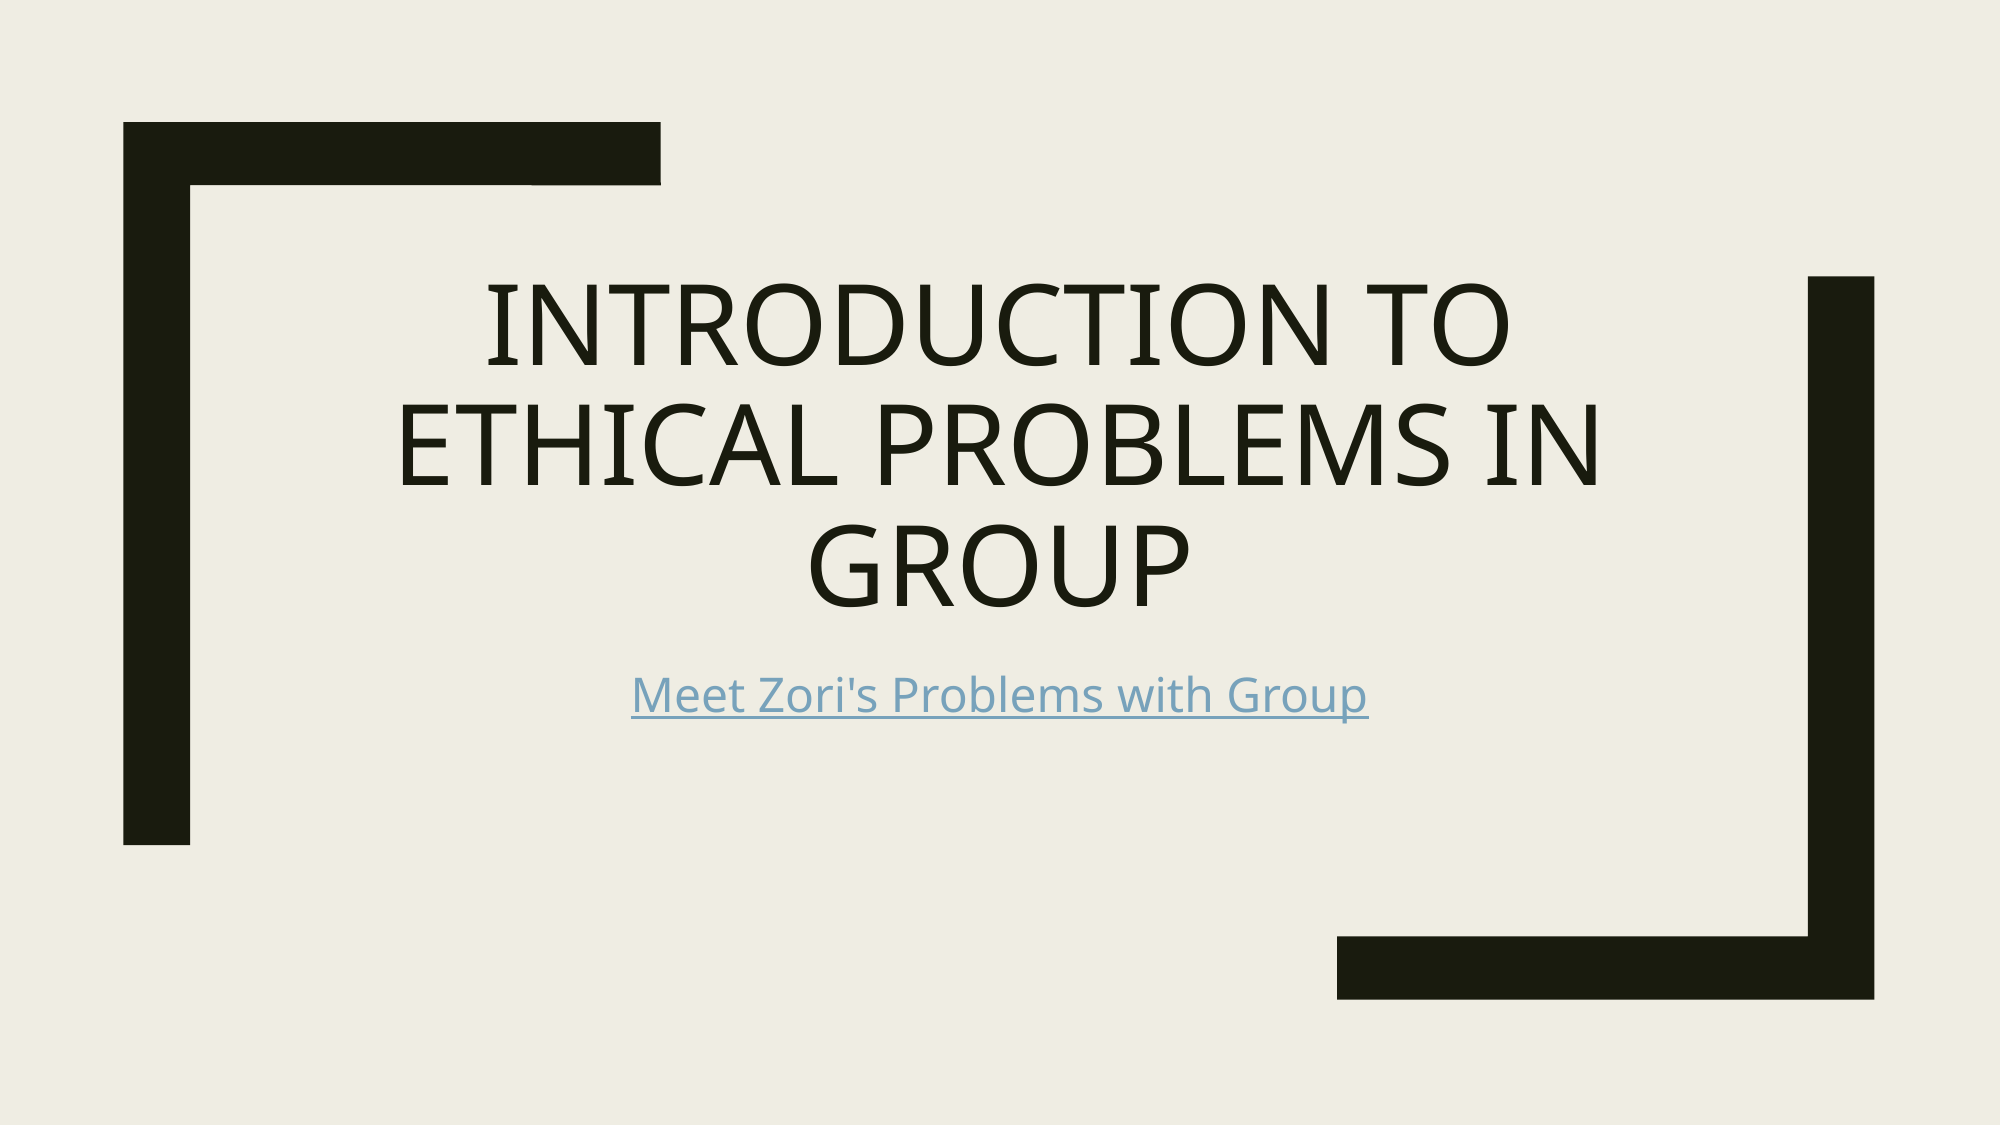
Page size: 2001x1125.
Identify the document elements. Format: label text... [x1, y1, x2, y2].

title Introduction to Ethical Problems in Group [314, 293, 1686, 638]
subtitle Meet Zori's Problems with Group [439, 649, 1561, 828]
